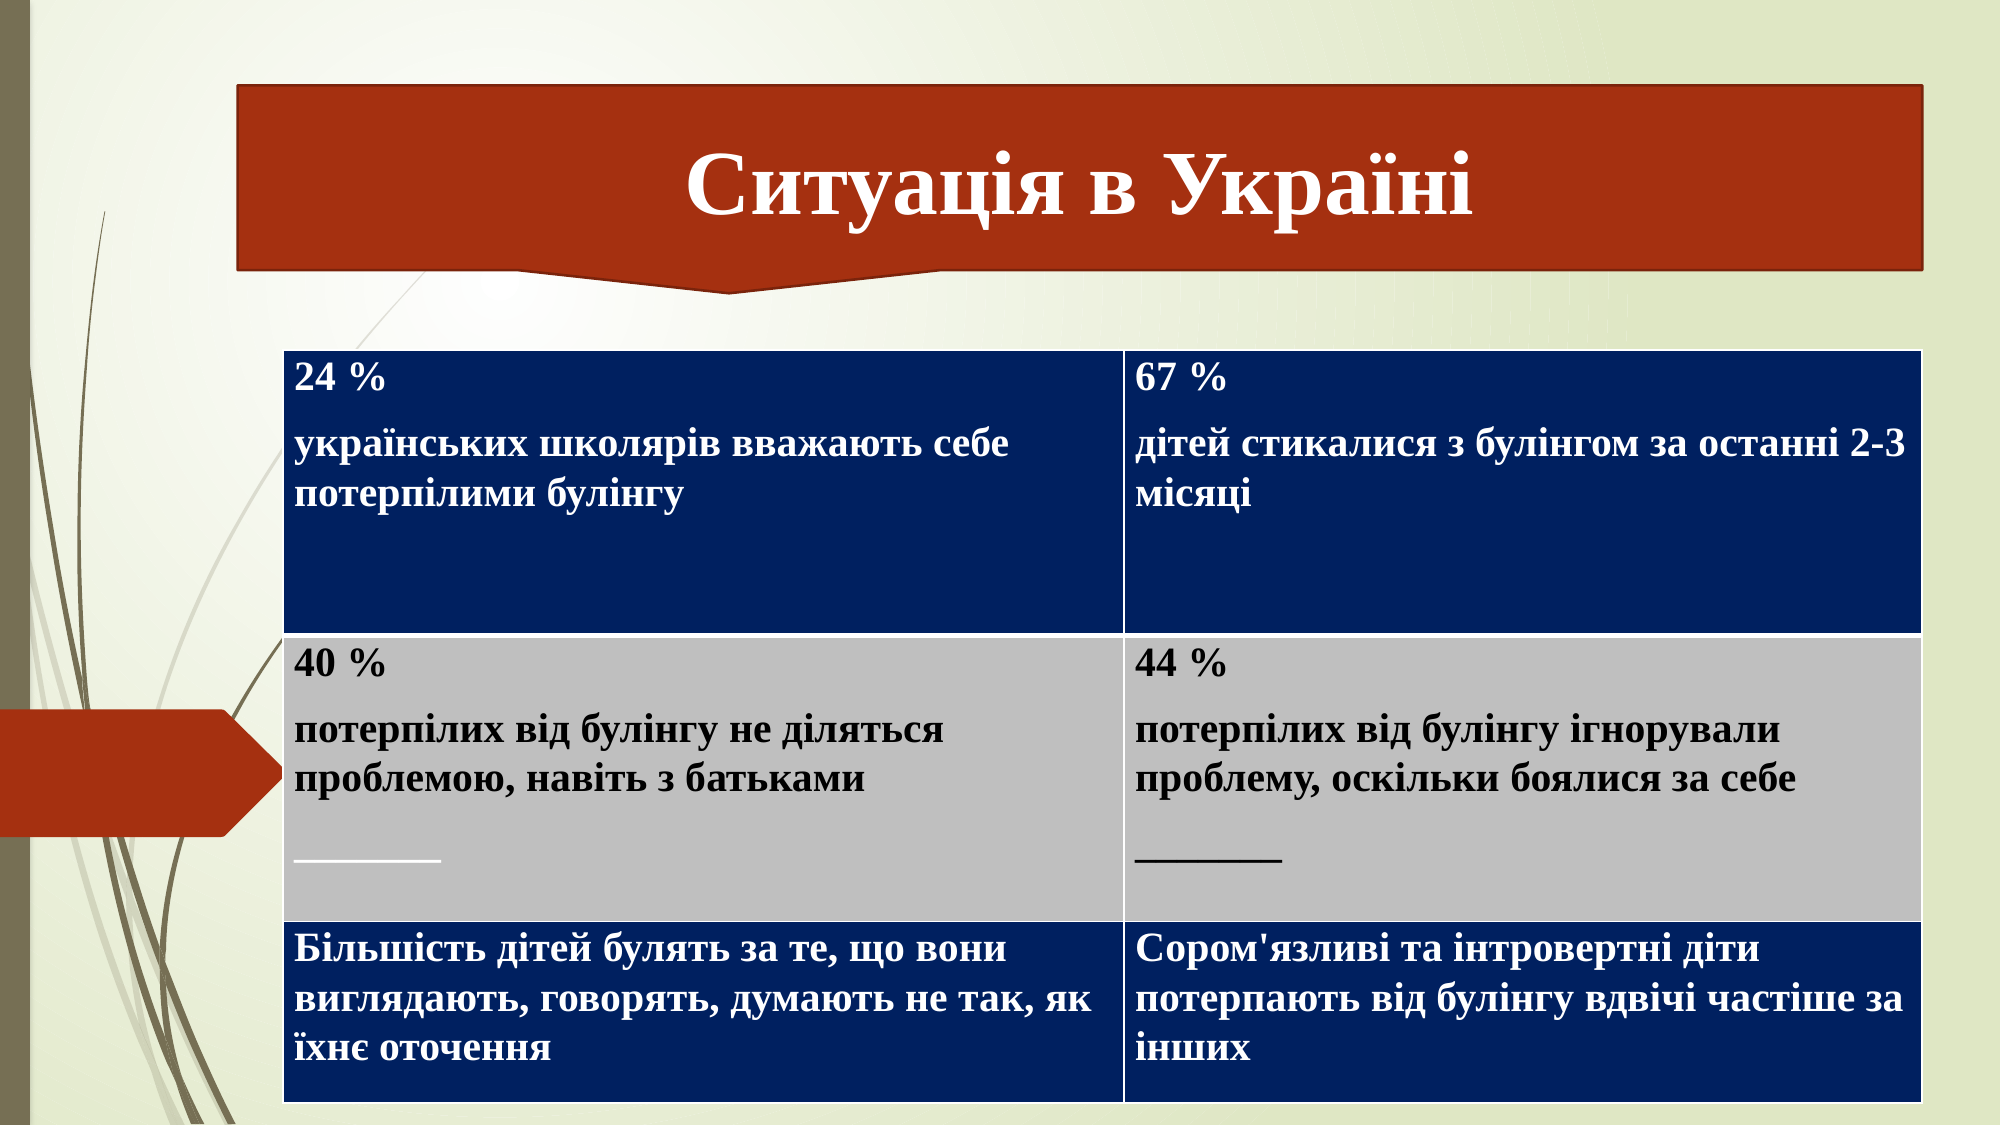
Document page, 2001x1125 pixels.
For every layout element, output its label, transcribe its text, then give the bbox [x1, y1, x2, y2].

table_cell 44 % потерпілих від булінгу ігнорували проблему, оскільки боялися за себе _______ [1125, 638, 1921, 921]
text_box Ситуація в Україні [236, 84, 1924, 295]
table_cell Сором'язливі та інтровертні діти потерпають від булінгу вдвічі частіше за інших [1125, 922, 1921, 1102]
table_cell 40 % потерпілих від булінгу не діляться проблемою, навіть з батьками _______ [284, 638, 1123, 921]
table_header 67 % дітей стикалися з булінгом за останні 2-3 місяці [1125, 351, 1921, 633]
table_cell Більшість дітей булять за те, що вони виглядають, говорять, думають не так, як їхнє оточення [284, 922, 1123, 1102]
table_header 24 % українських школярів вважають себе потерпілими булінгу [284, 351, 1123, 633]
